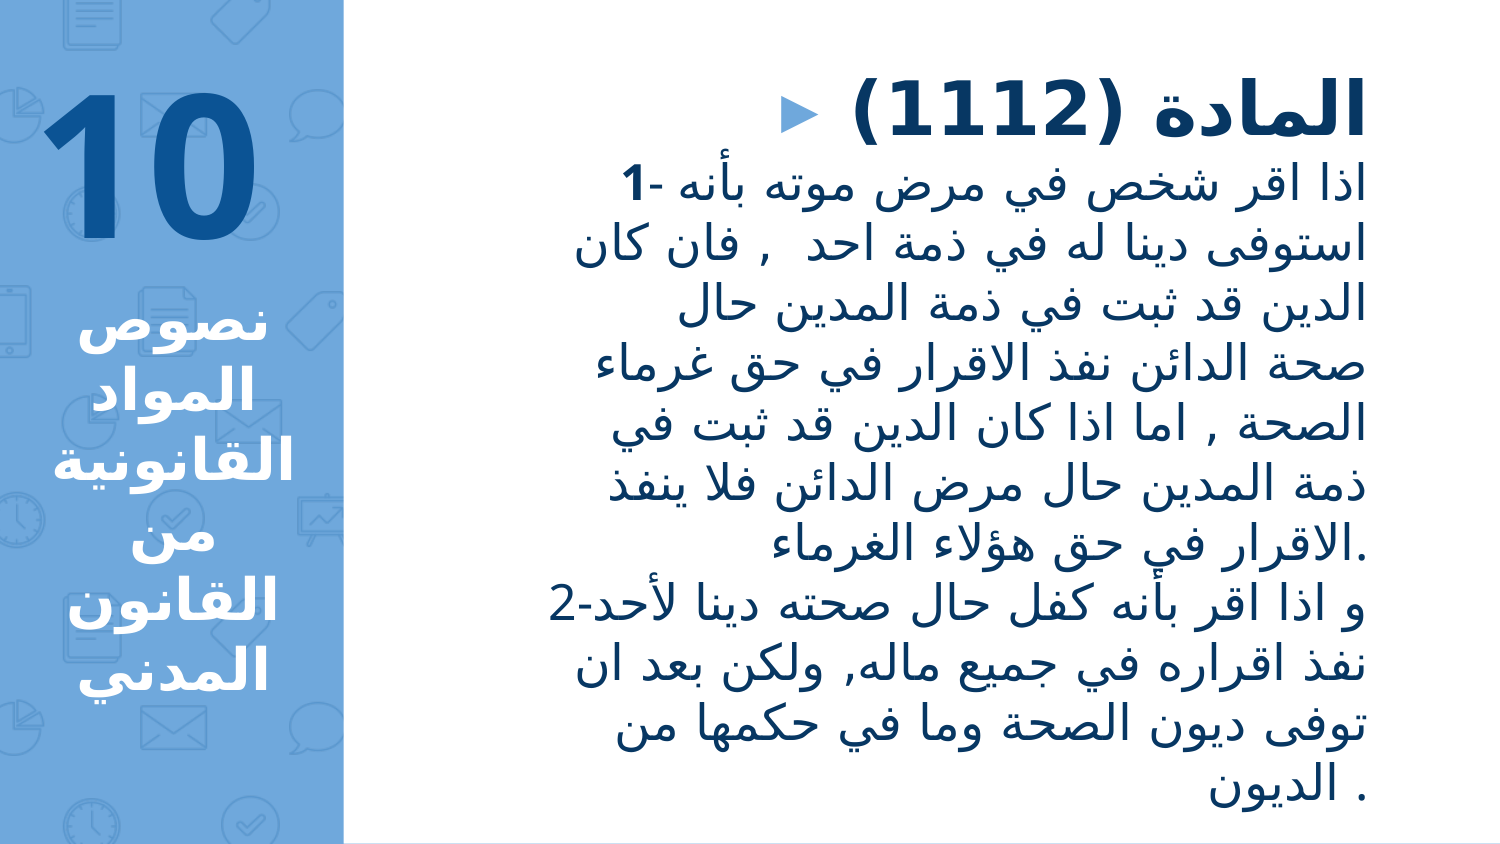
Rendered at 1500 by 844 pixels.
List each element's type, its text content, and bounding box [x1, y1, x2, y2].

slide_number 10 [17, 23, 315, 230]
list المادة (1112) 1- اذا اقر شخص في مرض موته بأنه استوفى دينا له في ذمة احد , فان كان الدين قد ثبت في ذمة المدين حال صحة الدائن نفذ الاقرار في حق غرماء الصحة , اما اذا كان الدين قد ثبت في ذمة المدين حال مرض الدائن فلا ينفذ الاقرار في حق هؤلاء الغرماء. 2-و اذا اقر بأنه كفل حال صحته دينا لأحد نفذ اقراره في جميع ماله, ولكن بعد ان توفى ديون الصحة وما في حكمها من الديون . [471, 45, 1384, 772]
title نصوص المواد القانونية من القانون المدني [33, 266, 315, 408]
